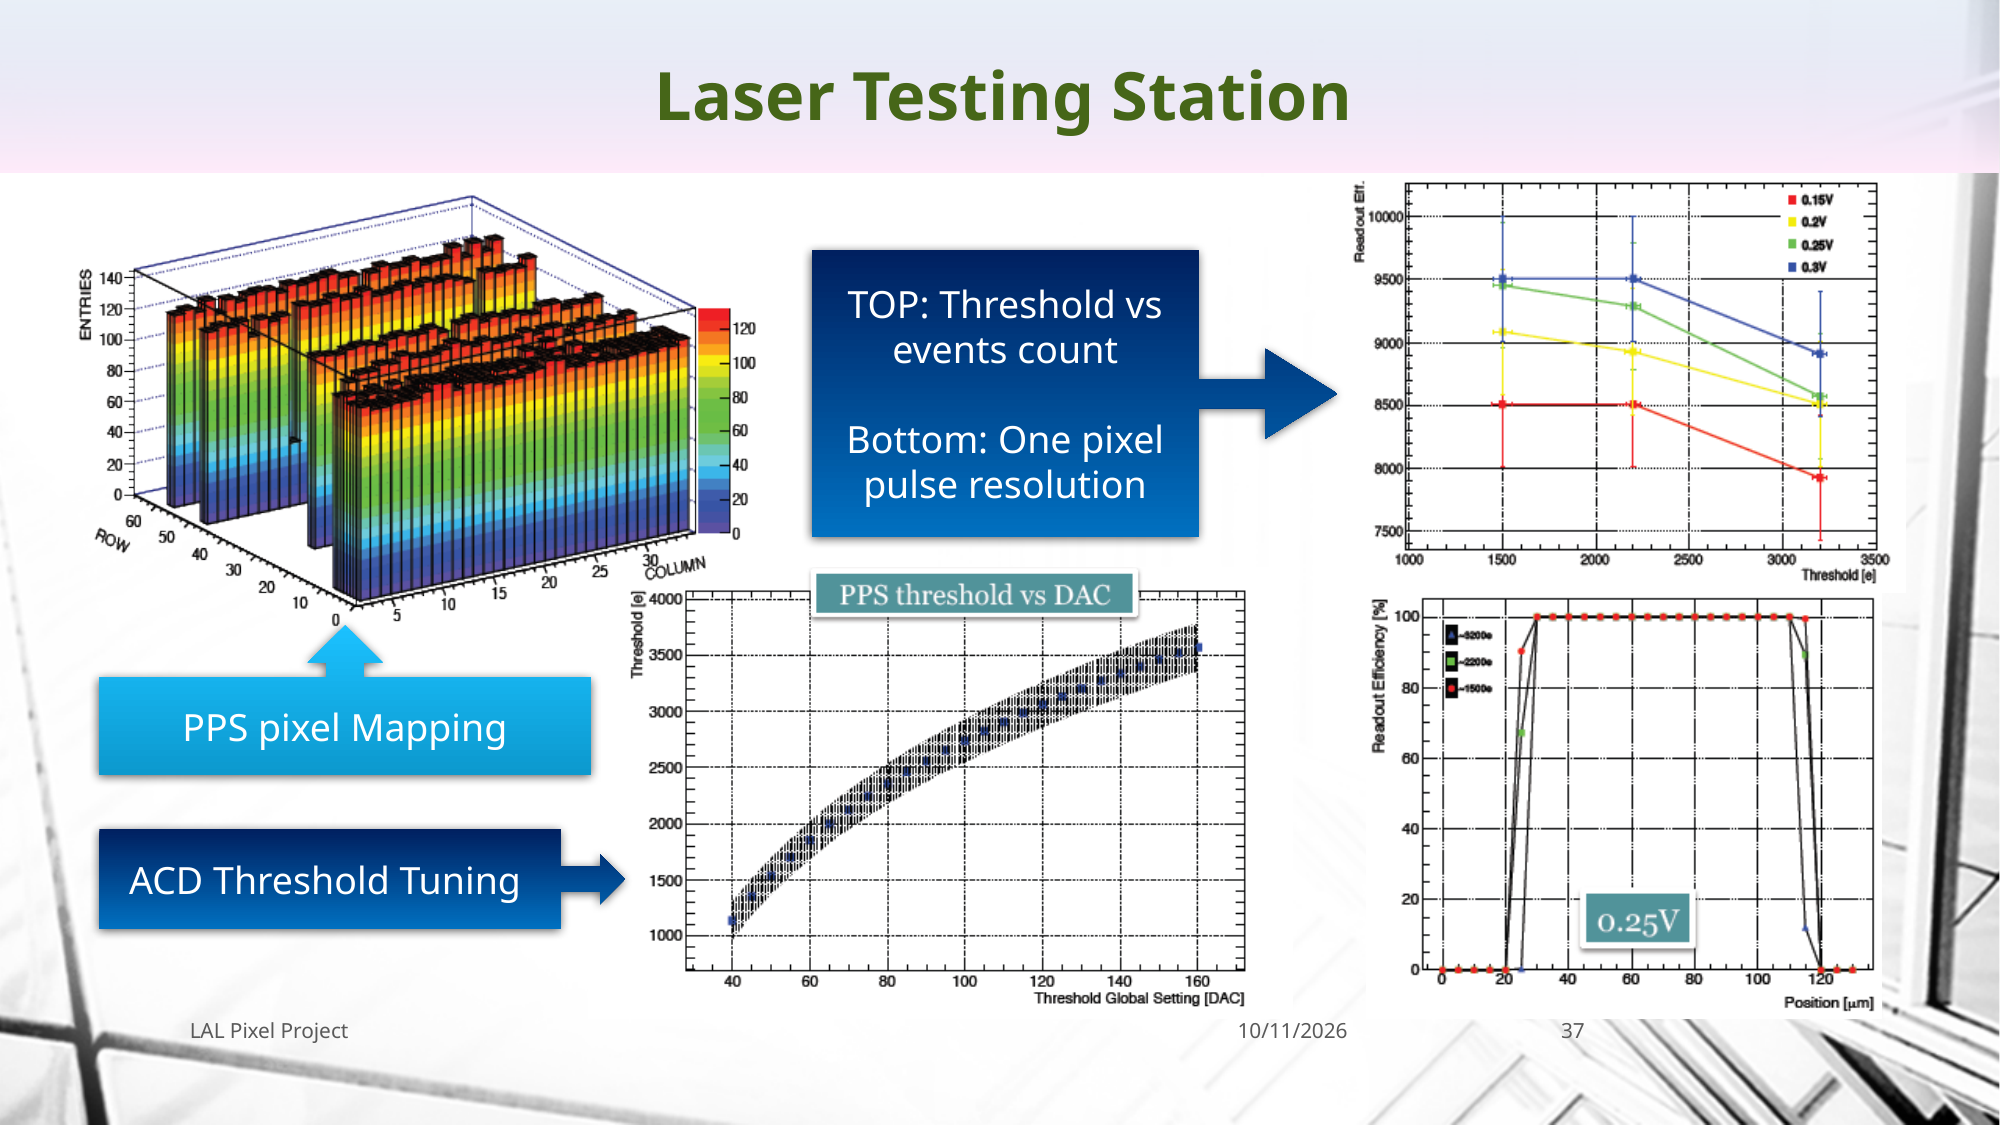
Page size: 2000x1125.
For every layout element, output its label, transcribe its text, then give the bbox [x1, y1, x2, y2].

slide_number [1137, 1009, 1363, 1055]
text_box TOP: Threshold vs events count Bottom: One pixel pulse resolution [811, 249, 1338, 538]
slide_number 37 [1399, 1019, 1600, 1055]
text_box PPS pixel Mapping [99, 653, 588, 775]
text_box Laser Testing Station [82, 32, 1917, 141]
text_box ACD Threshold Tuning [99, 829, 588, 930]
text_box [0, 0, 2000, 173]
picture [0, 172, 2000, 1125]
footer LAL Pixel Project [174, 1009, 1103, 1055]
